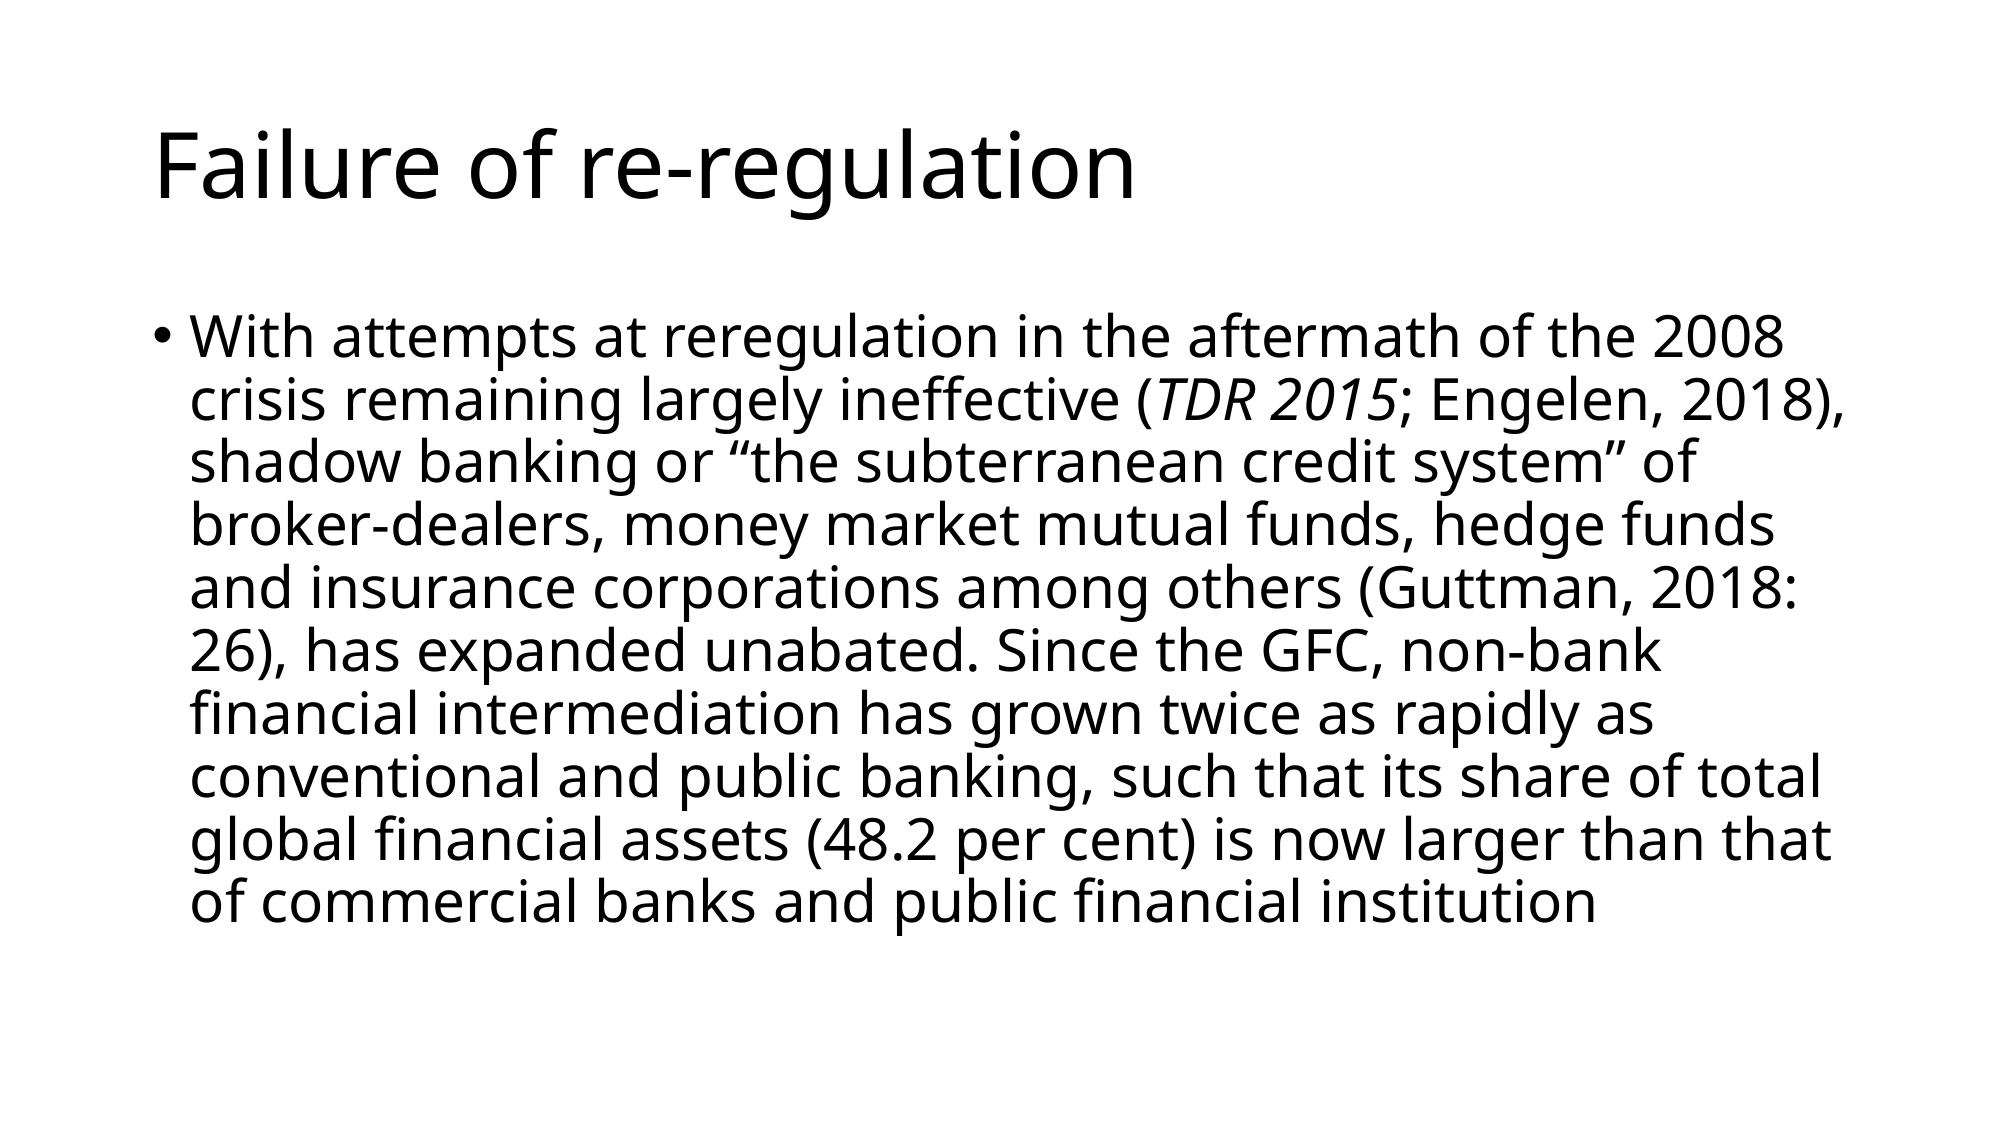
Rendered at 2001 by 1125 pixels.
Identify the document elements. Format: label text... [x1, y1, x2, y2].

title Failure of re-regulation [137, 59, 1863, 278]
list With attempts at reregulation in the aftermath of the 2008 crisis remaining largely ineffective (TDR 2015; Engelen, 2018), shadow banking or “the subterranean credit system” of broker-dealers, money market mutual funds, hedge funds and insurance corporations among others (Guttman, 2018: 26), has expanded unabated. Since the GFC, non-bank financial intermediation has grown twice as rapidly as conventional and public banking, such that its share of total global financial assets (48.2 per cent) is now larger than that of commercial banks and public financial institution [137, 299, 1863, 1014]
